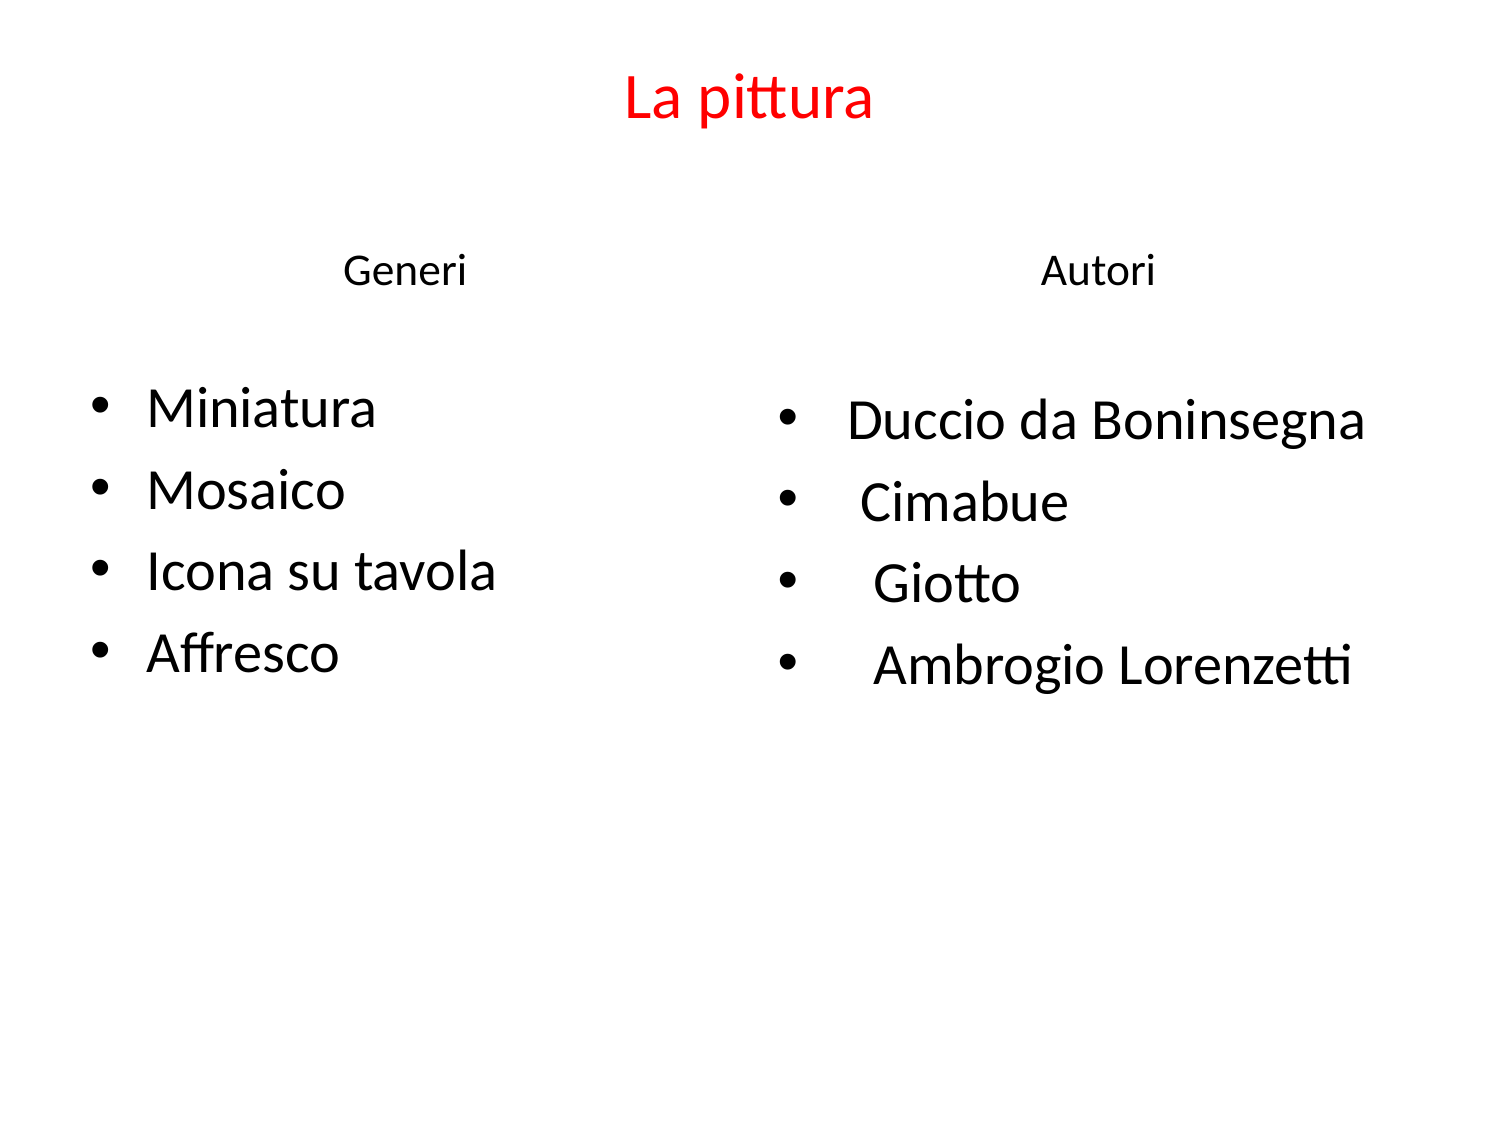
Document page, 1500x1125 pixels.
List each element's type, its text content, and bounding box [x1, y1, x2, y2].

list Duccio da Boninsegna Cimabue Giotto Ambrogio Lorenzetti [762, 373, 1425, 1005]
list Miniatura Mosaico Icona su tavola Affresco [75, 361, 738, 1005]
title La pittura Generi Autori [75, 45, 1425, 303]
